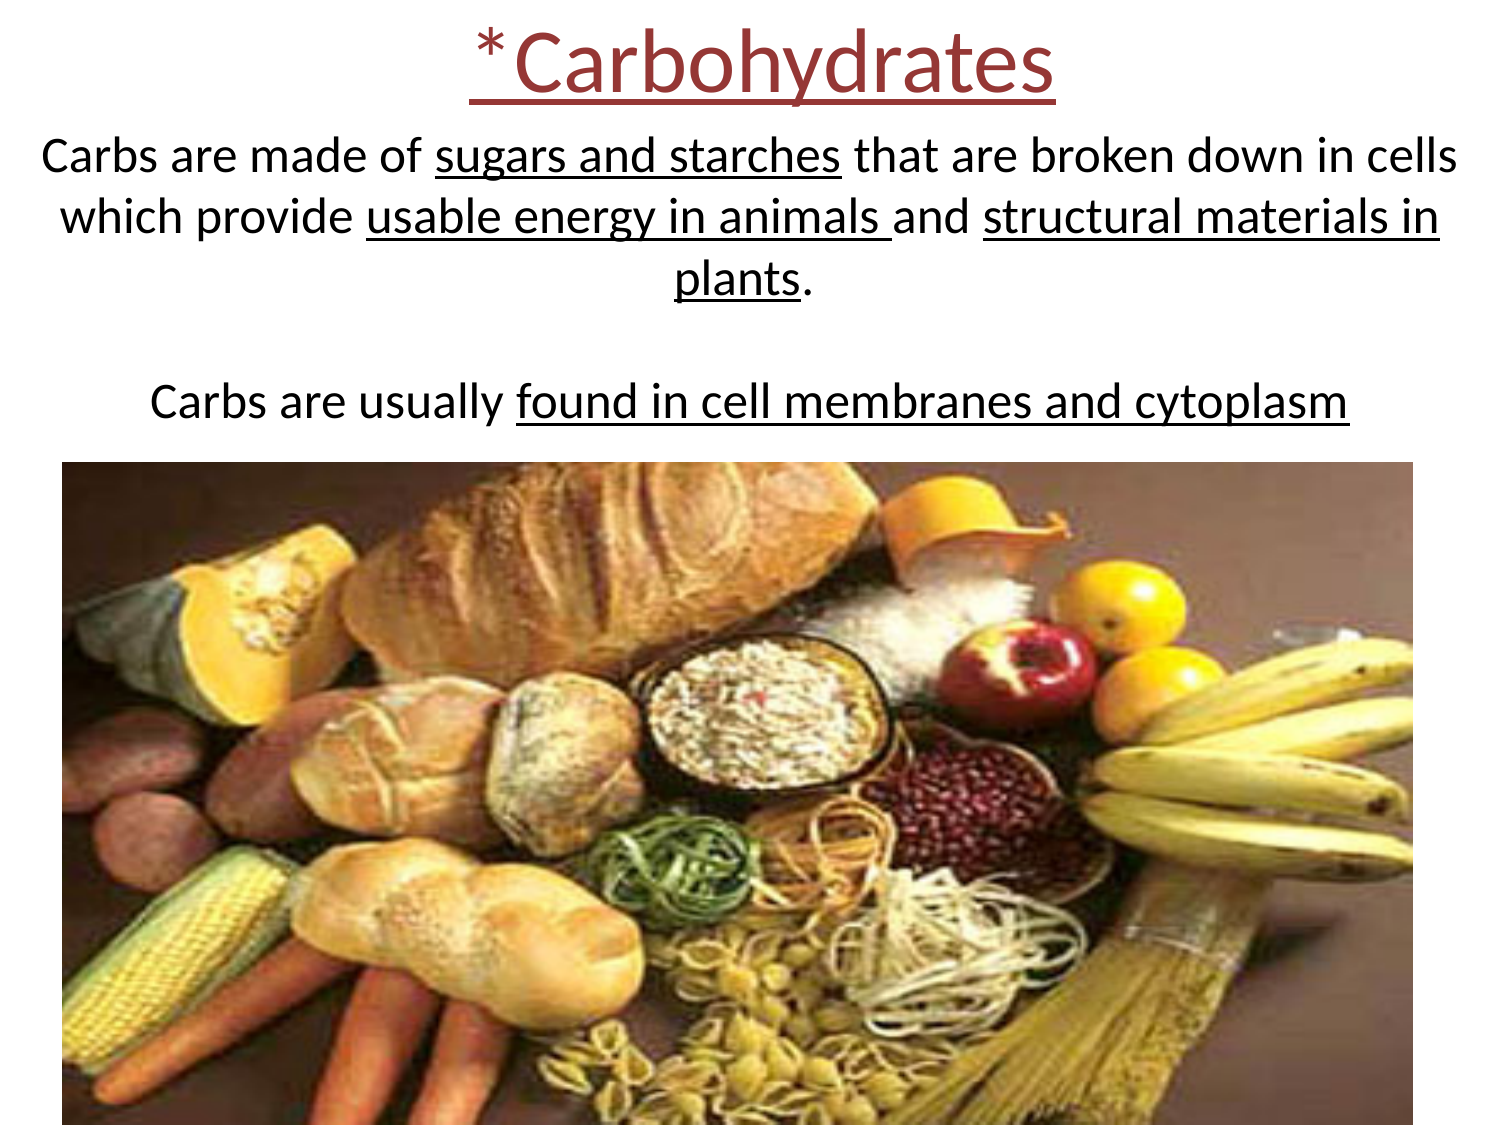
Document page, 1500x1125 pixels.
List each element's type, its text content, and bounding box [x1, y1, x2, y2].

title *Carbohydrates [125, 0, 1400, 112]
text_box [0, 275, 1500, 1125]
text_box Carbs are made of sugars and starches that are broken down in cells which provide usable energy in animals and structural materials in plants. Carbs are usually found in cell membranes and cytoplasm [0, 112, 1500, 275]
picture [62, 462, 1413, 1125]
